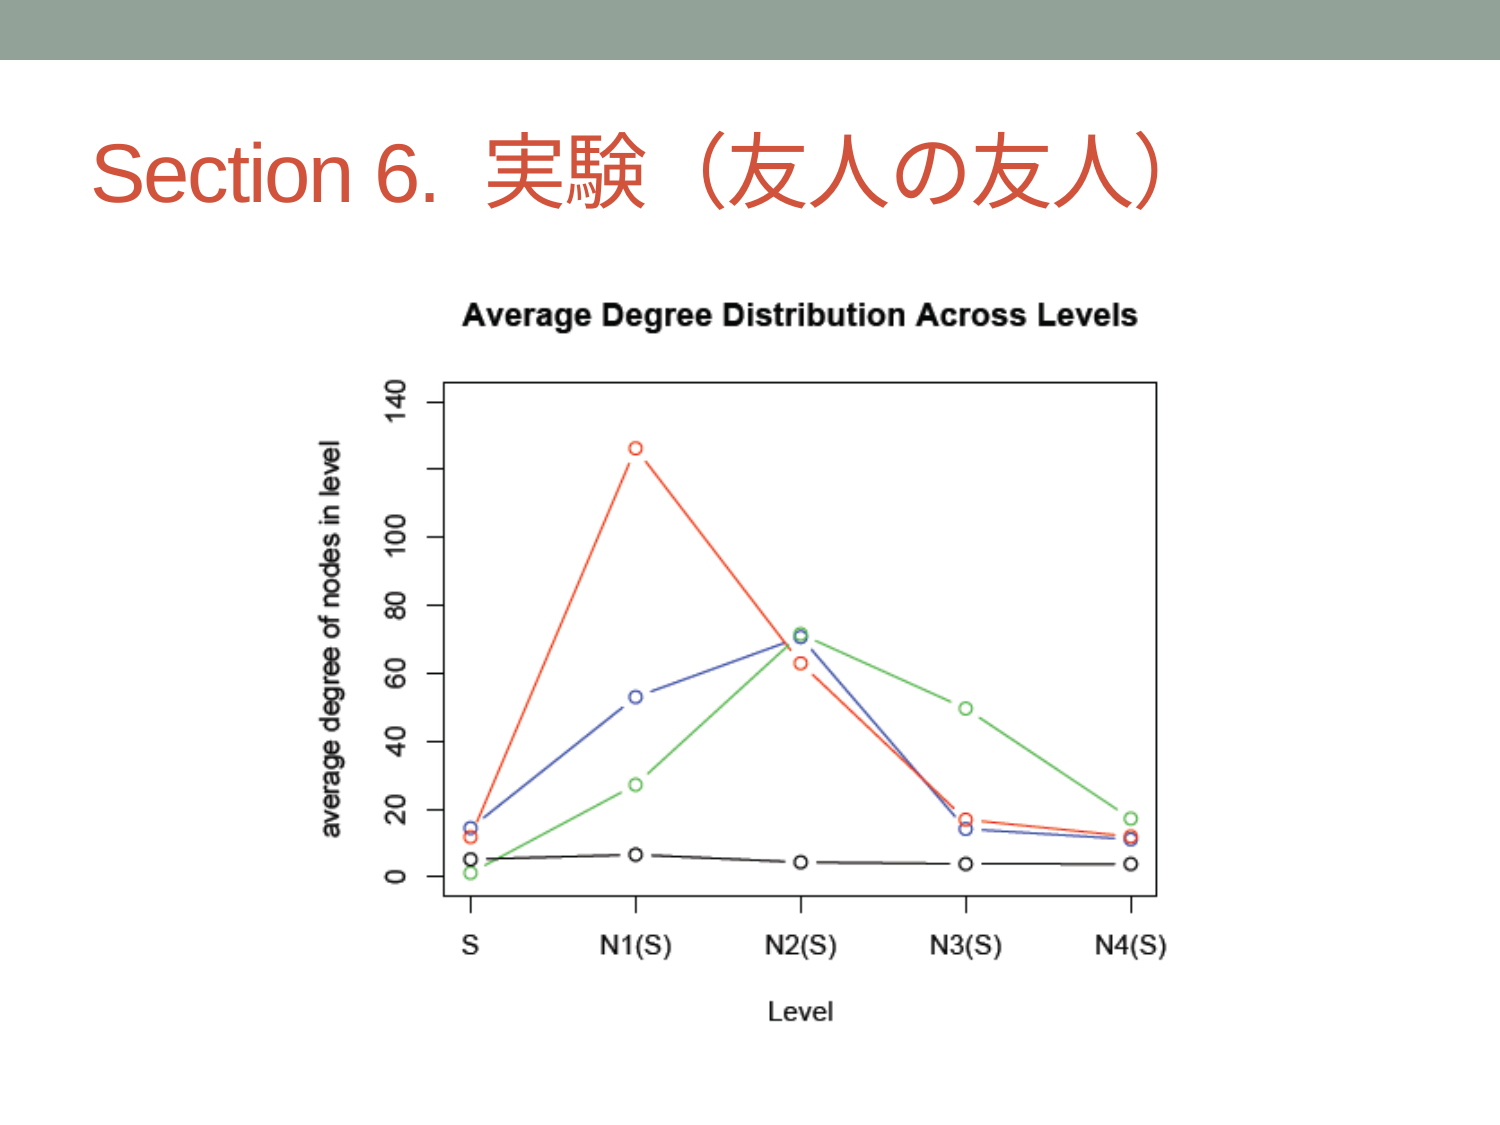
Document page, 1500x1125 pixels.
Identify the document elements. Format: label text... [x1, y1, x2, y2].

title Section 6. 実験（友人の友人） [75, 87, 1425, 250]
picture [288, 278, 1190, 1042]
